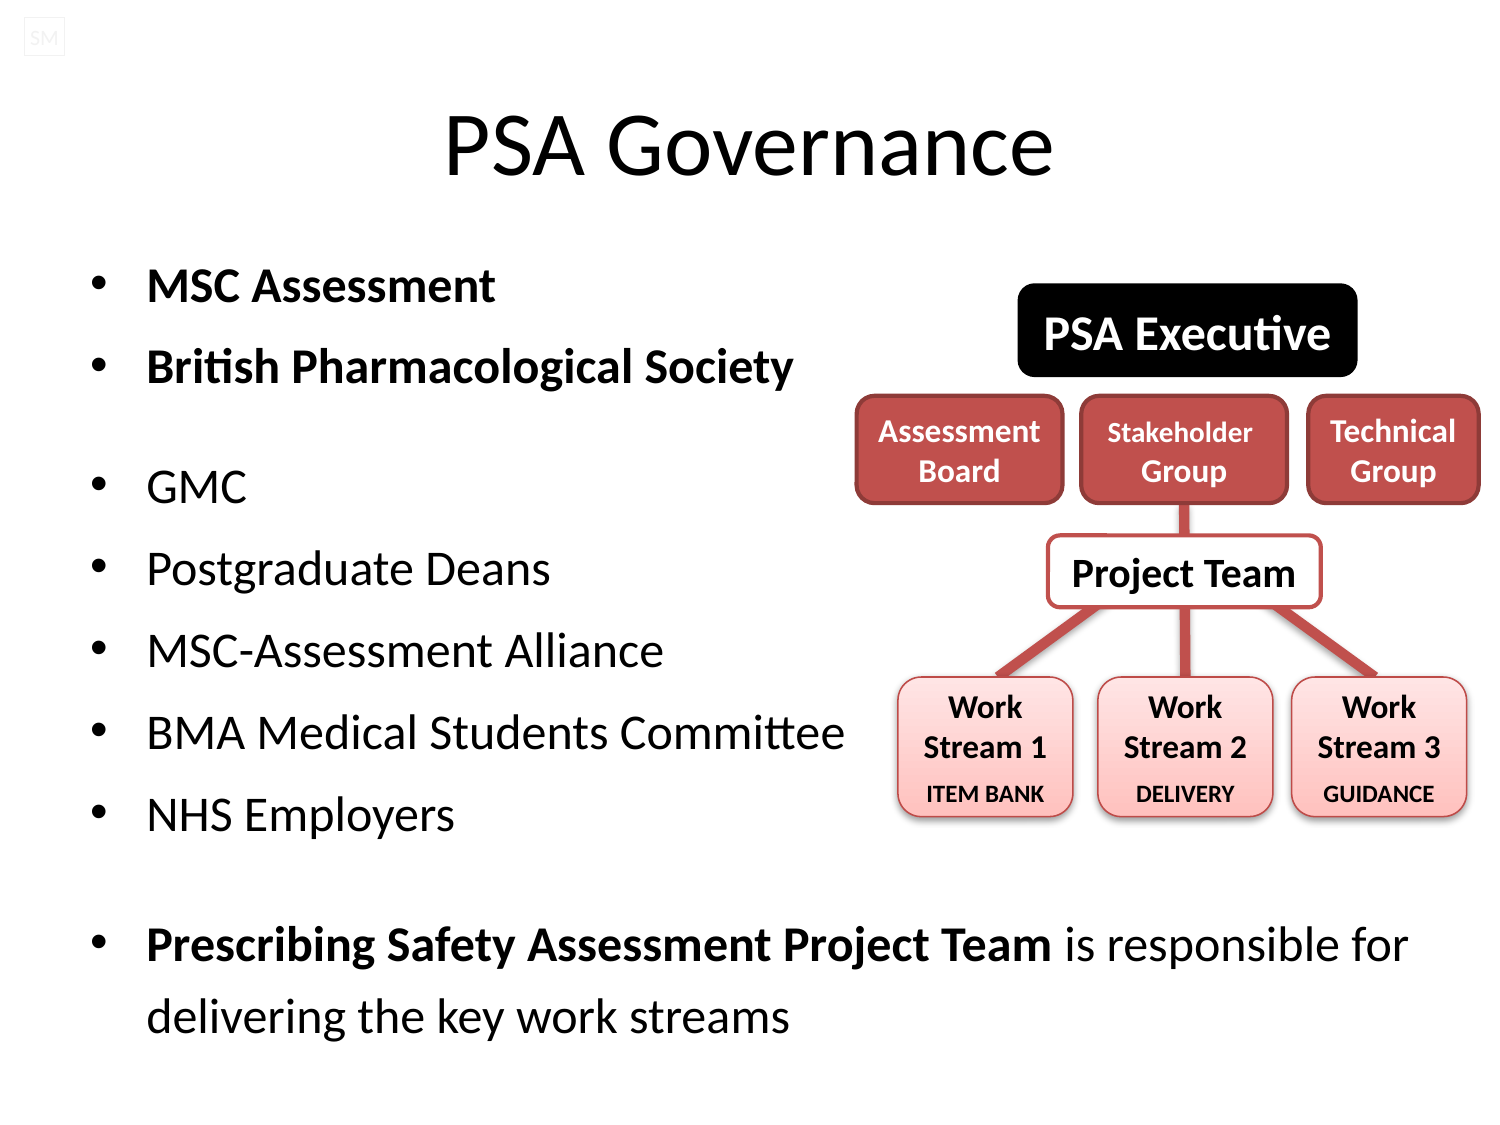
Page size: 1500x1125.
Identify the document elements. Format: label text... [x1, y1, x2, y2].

text_box Stakeholder Group [1079, 393, 1290, 506]
list MSC Assessment British Pharmacological Society GMC Postgraduate Deans MSC-Assessment Alliance BMA Medical Students Committee NHS Employers Prescribing Safety Assessment Project Team is responsible for delivering the key work streams [75, 232, 1425, 1005]
text_box Project Team [1050, 533, 1319, 537]
text_box Work Stream 2 DELIVERY [1097, 686, 1274, 818]
text_box Assessment Board [854, 393, 1065, 506]
text_box Technical Group [1306, 393, 1481, 506]
title PSA Governance [75, 45, 1425, 232]
text_box Work Stream 1 ITEM BANK [897, 676, 1074, 818]
text_box Work Stream 3 GUIDANCE [1290, 676, 1468, 818]
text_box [997, 539, 1183, 678]
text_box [1185, 539, 1376, 678]
text_box PSA Executive [1017, 283, 1358, 378]
